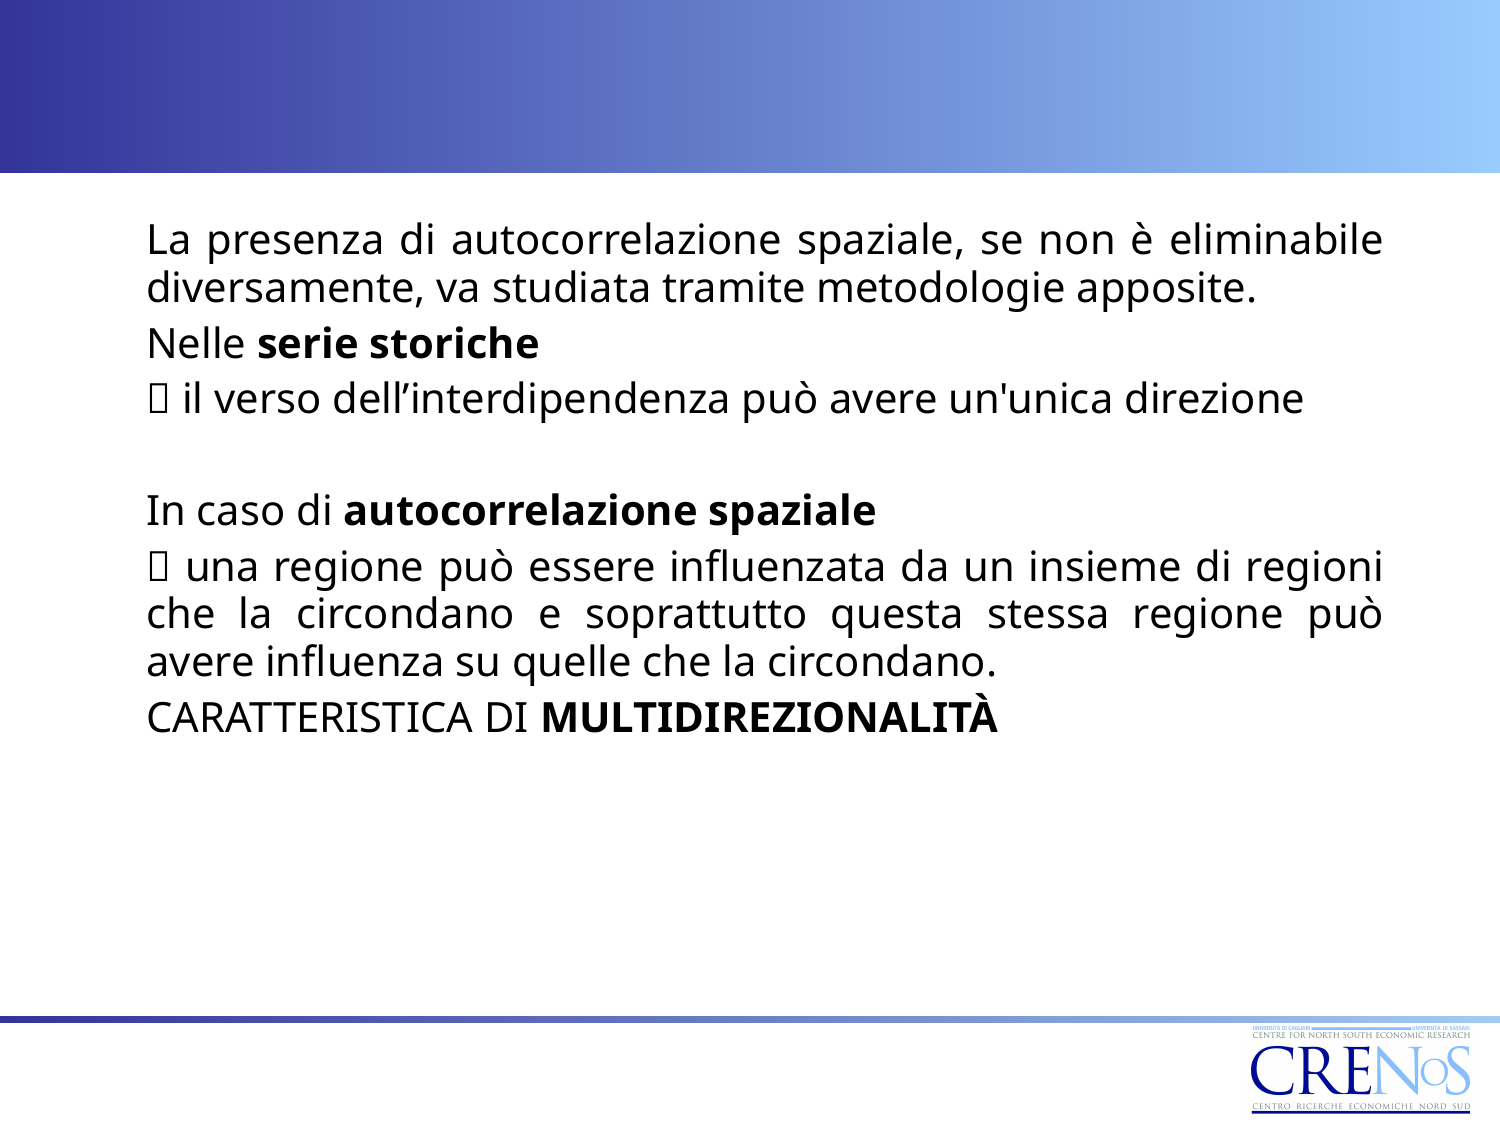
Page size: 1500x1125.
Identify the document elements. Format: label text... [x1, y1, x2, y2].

list La presenza di autocorrelazione spaziale, se non è eliminabile diversamente, va studiata tramite metodologie apposite. Nelle serie storiche  il verso dell’interdipendenza può avere un'unica direzione In caso di autocorrelazione spaziale  una regione può essere influenzata da un insieme di regioni che la circondano e soprattutto questa stessa regione può avere influenza su quelle che la circondano. CARATTERISTICA DI MULTIDIREZIONALITÀ [74, 207, 1400, 986]
picture [1245, 1022, 1476, 1121]
